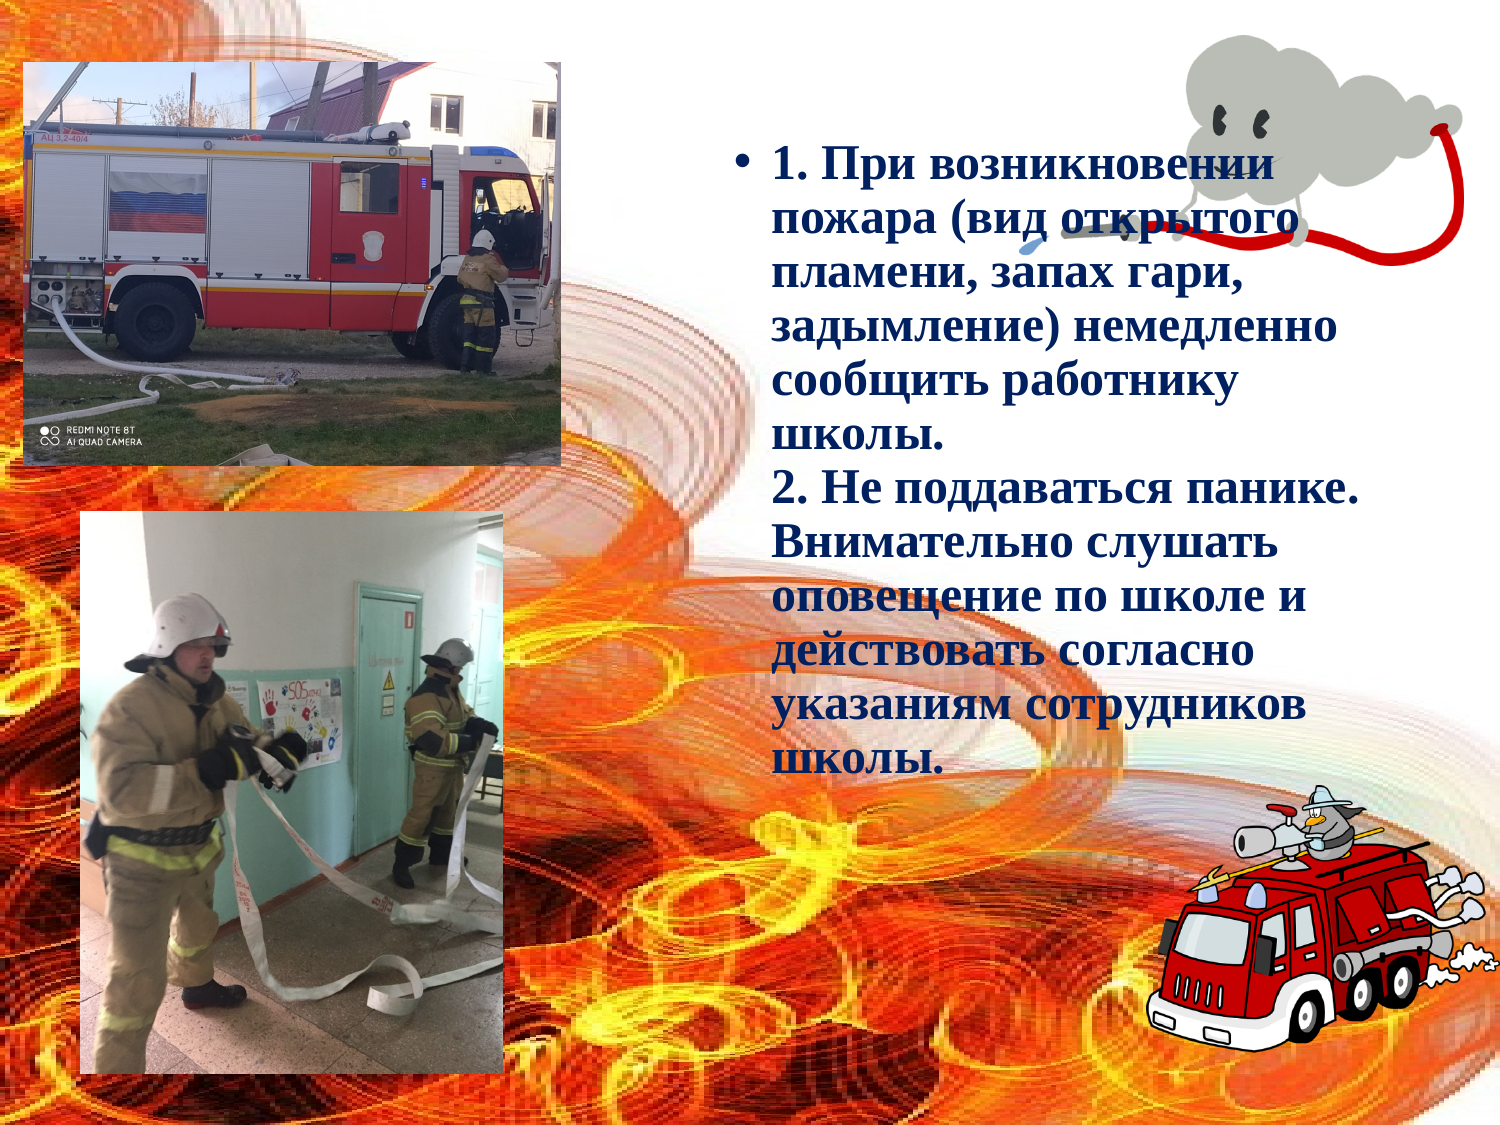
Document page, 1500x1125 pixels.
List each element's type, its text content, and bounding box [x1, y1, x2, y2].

text_box 1. При возникновении пожара (вид открытого пламени, запах гари, задымление) немедленно сообщить работнику школы. 2. Не поддаваться панике. Внимательно слушать оповещение по школе и действовать согласно указаниям сотрудников школы. [733, 126, 1389, 890]
picture [0, 0, 1500, 1125]
